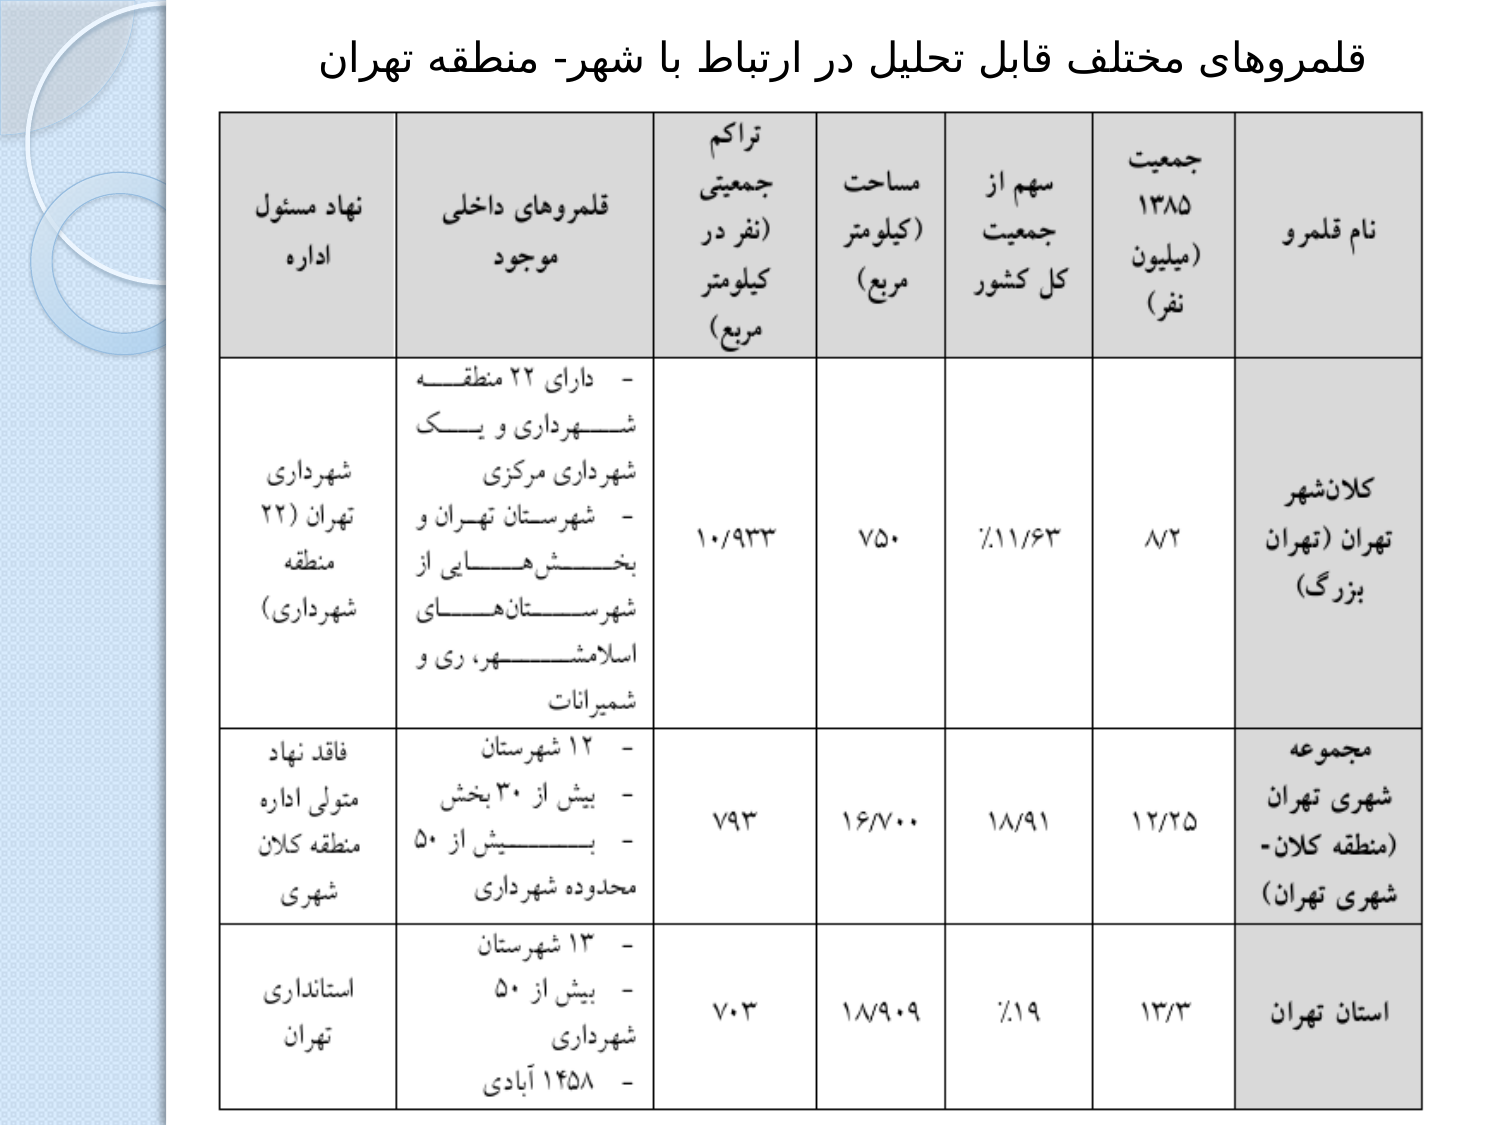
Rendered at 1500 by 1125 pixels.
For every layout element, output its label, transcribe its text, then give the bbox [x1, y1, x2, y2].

picture [214, 105, 1430, 1114]
text_box قلمروهای مختلف قابل تحلیل در ارتباط با شهر- منطقه تهران [152, 23, 1383, 89]
